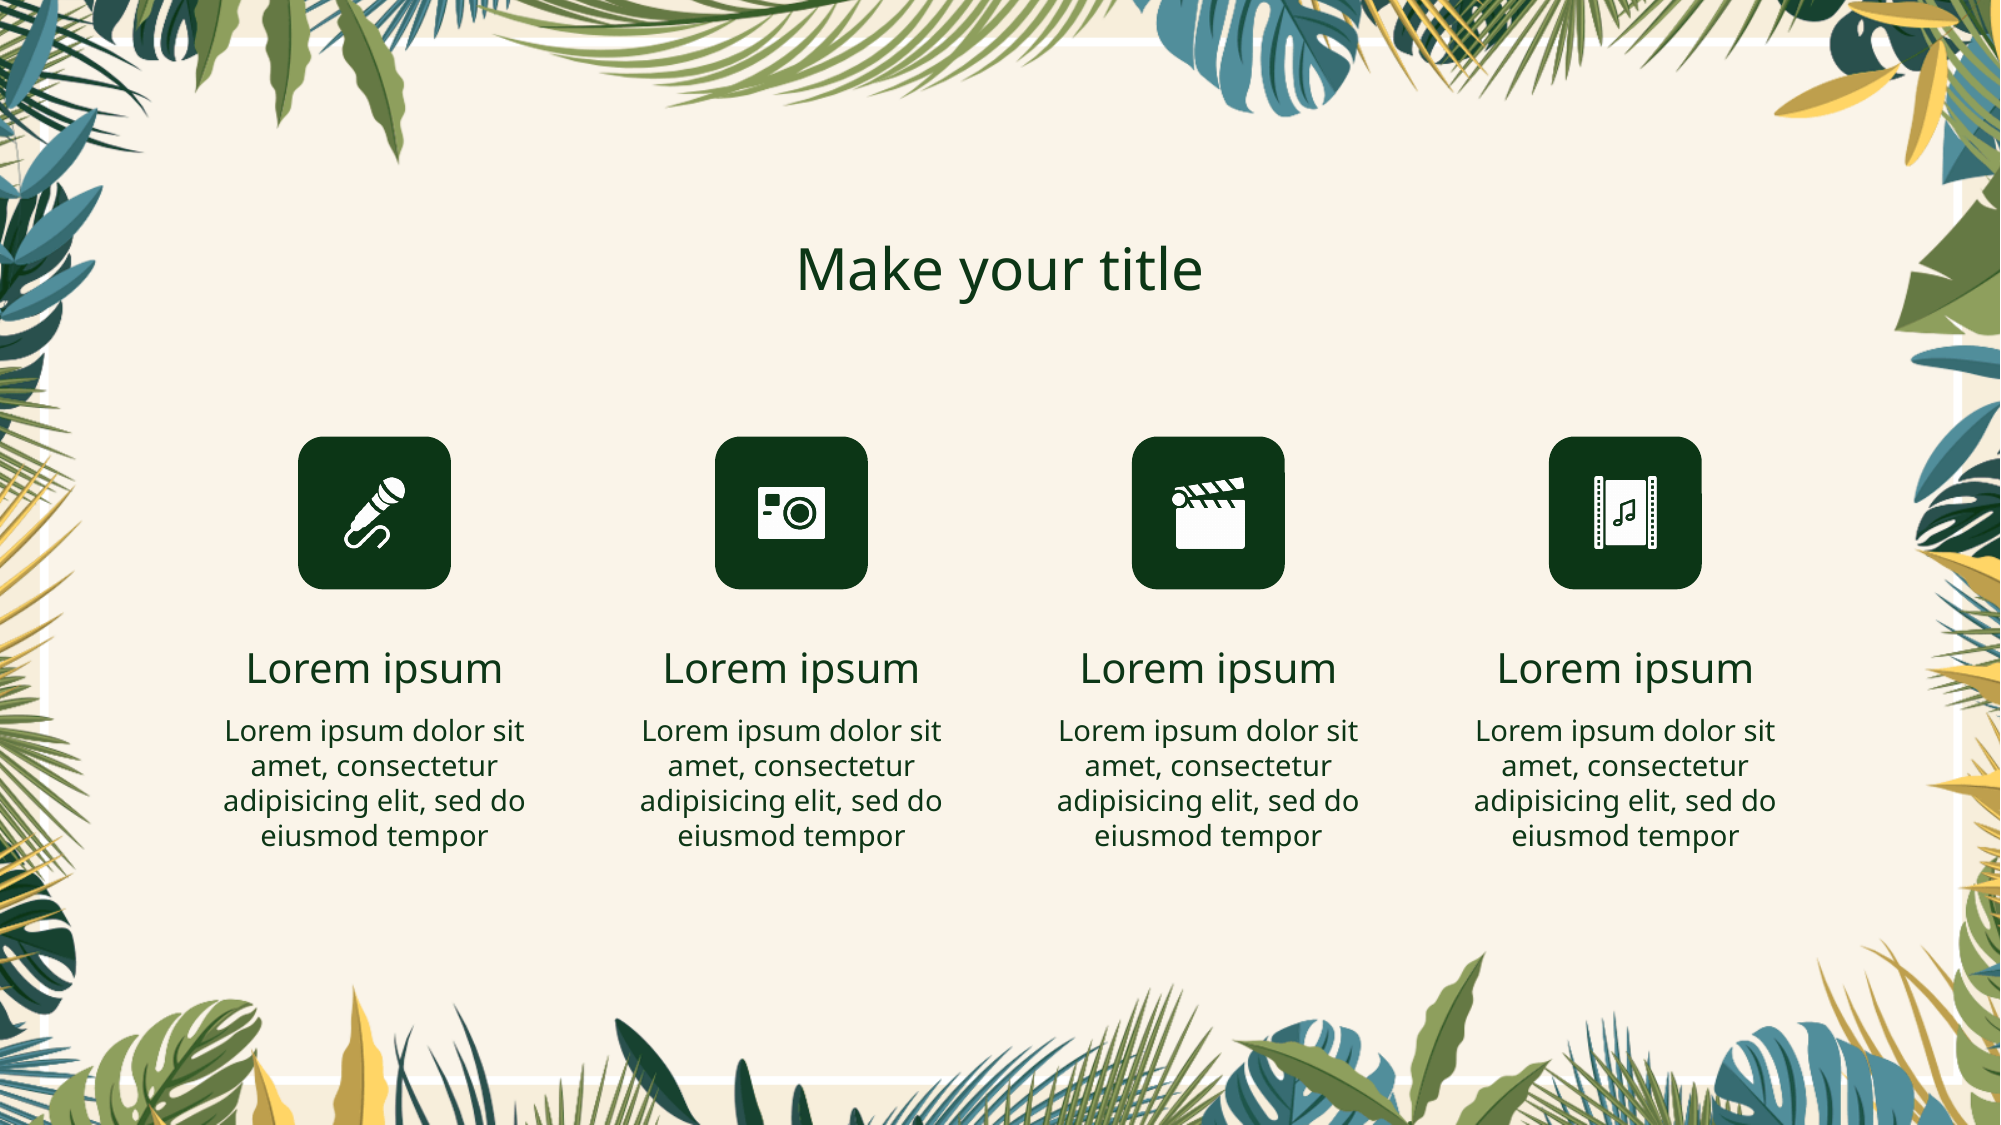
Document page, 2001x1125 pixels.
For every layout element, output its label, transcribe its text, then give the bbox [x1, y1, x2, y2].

text_box [715, 436, 868, 590]
text_box Lorem ipsum dolor sit amet, consectetur adipisicing elit, sed do eiusmod tempor [1028, 704, 1388, 860]
text_box Lorem ipsum dolor sit amet, consectetur adipisicing elit, sed do eiusmod tempor [1445, 704, 1805, 860]
text_box Lorem ipsum [1445, 634, 1805, 699]
text_box Lorem ipsum dolor sit amet, consectetur adipisicing elit, sed do eiusmod tempor [611, 704, 971, 860]
text_box [1548, 436, 1702, 590]
text_box Lorem ipsum [1028, 634, 1388, 699]
text_box Lorem ipsum [611, 634, 971, 699]
picture [0, 0, 2000, 1125]
text_box [1131, 436, 1285, 590]
text_box Lorem ipsum dolor sit amet, consectetur adipisicing elit, sed do eiusmod tempor [194, 704, 555, 860]
text_box [298, 436, 451, 590]
text_box Make your title [407, 225, 1593, 310]
text_box Lorem ipsum [194, 634, 555, 699]
